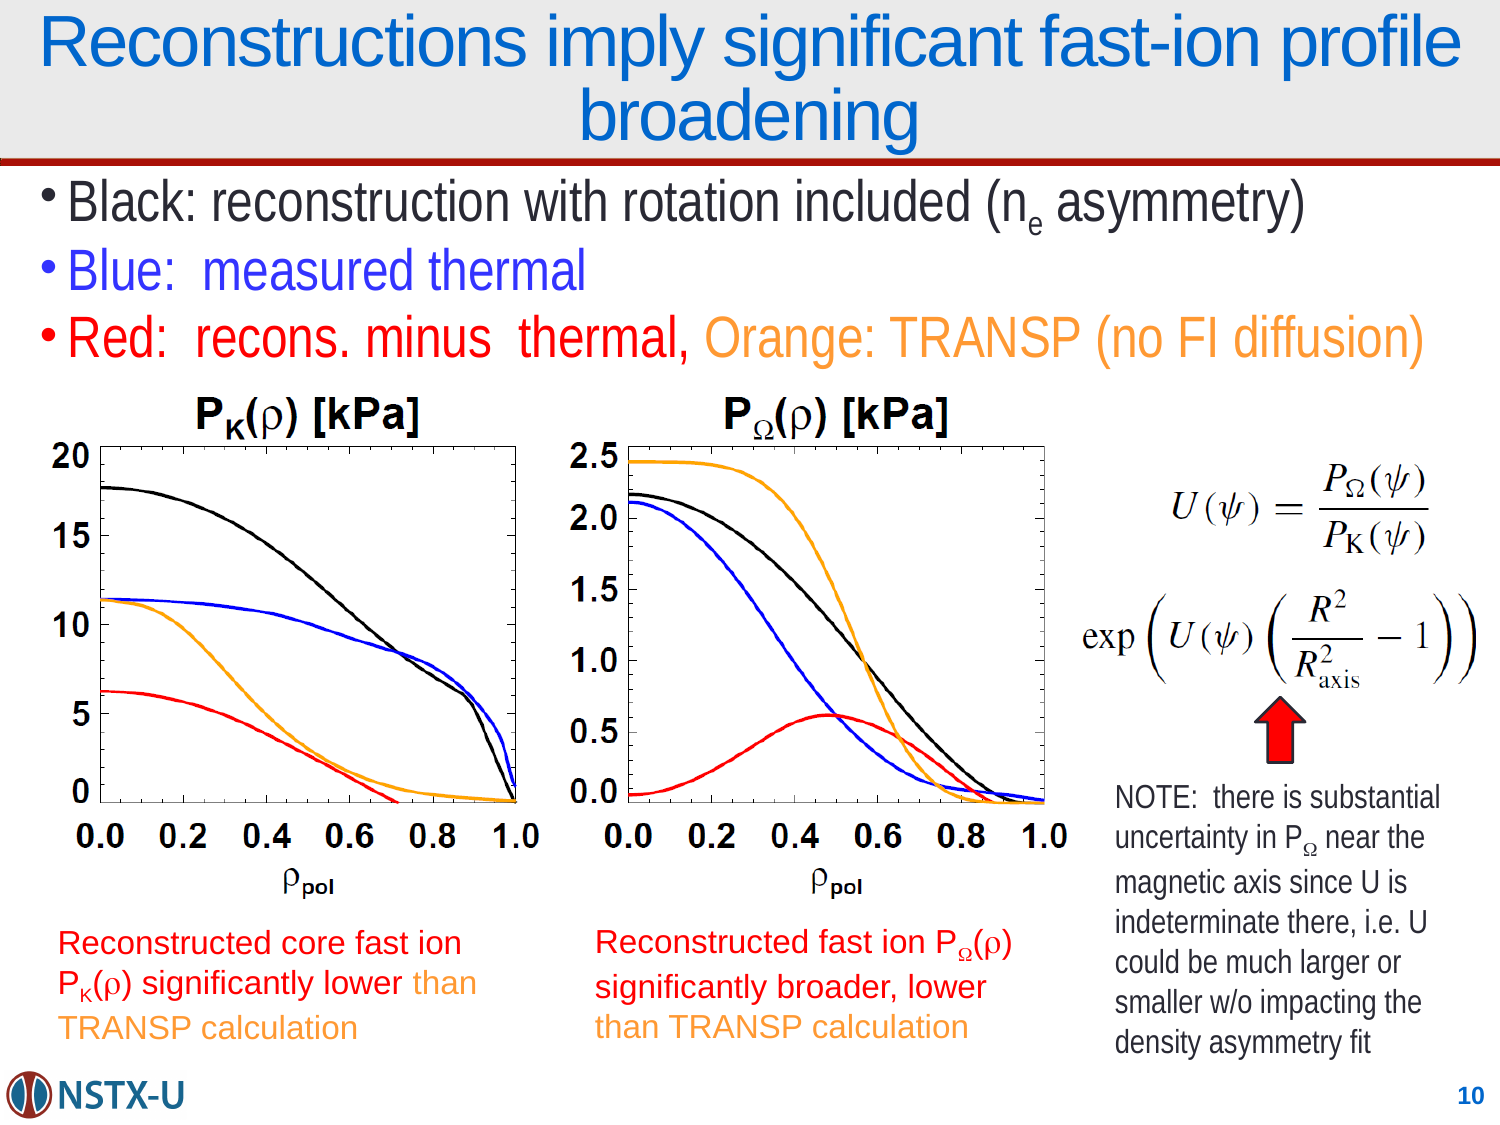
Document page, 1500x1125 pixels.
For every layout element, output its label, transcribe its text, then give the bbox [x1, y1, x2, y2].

title Reconstructions imply significant fast-ion profile broadening [0, 0, 1500, 163]
list Black: reconstruction with rotation included (ne asymmetry) Blue: measured thermal Red: recons. minus thermal, Orange: TRANSP (no FI diffusion) [24, 162, 1488, 388]
picture [1158, 449, 1438, 567]
text_box Reconstructed core fast ion PK(r) significantly lower than TRANSP calculation [42, 919, 531, 1054]
text_box Reconstructed fast ion PW(r) significantly broader, lower than TRANSP calculation [580, 919, 1075, 1053]
slide_number 10 [1400, 1067, 1500, 1122]
picture [1079, 586, 1481, 690]
picture [34, 378, 1076, 915]
picture [4, 1070, 187, 1120]
text_box [1255, 696, 1306, 763]
text_box NOTE: there is substantial uncertainty in PW near the magnetic axis since U is indeterminate there, i.e. U could be much larger or smaller w/o impacting the density asymmetry fit [1099, 767, 1481, 1068]
